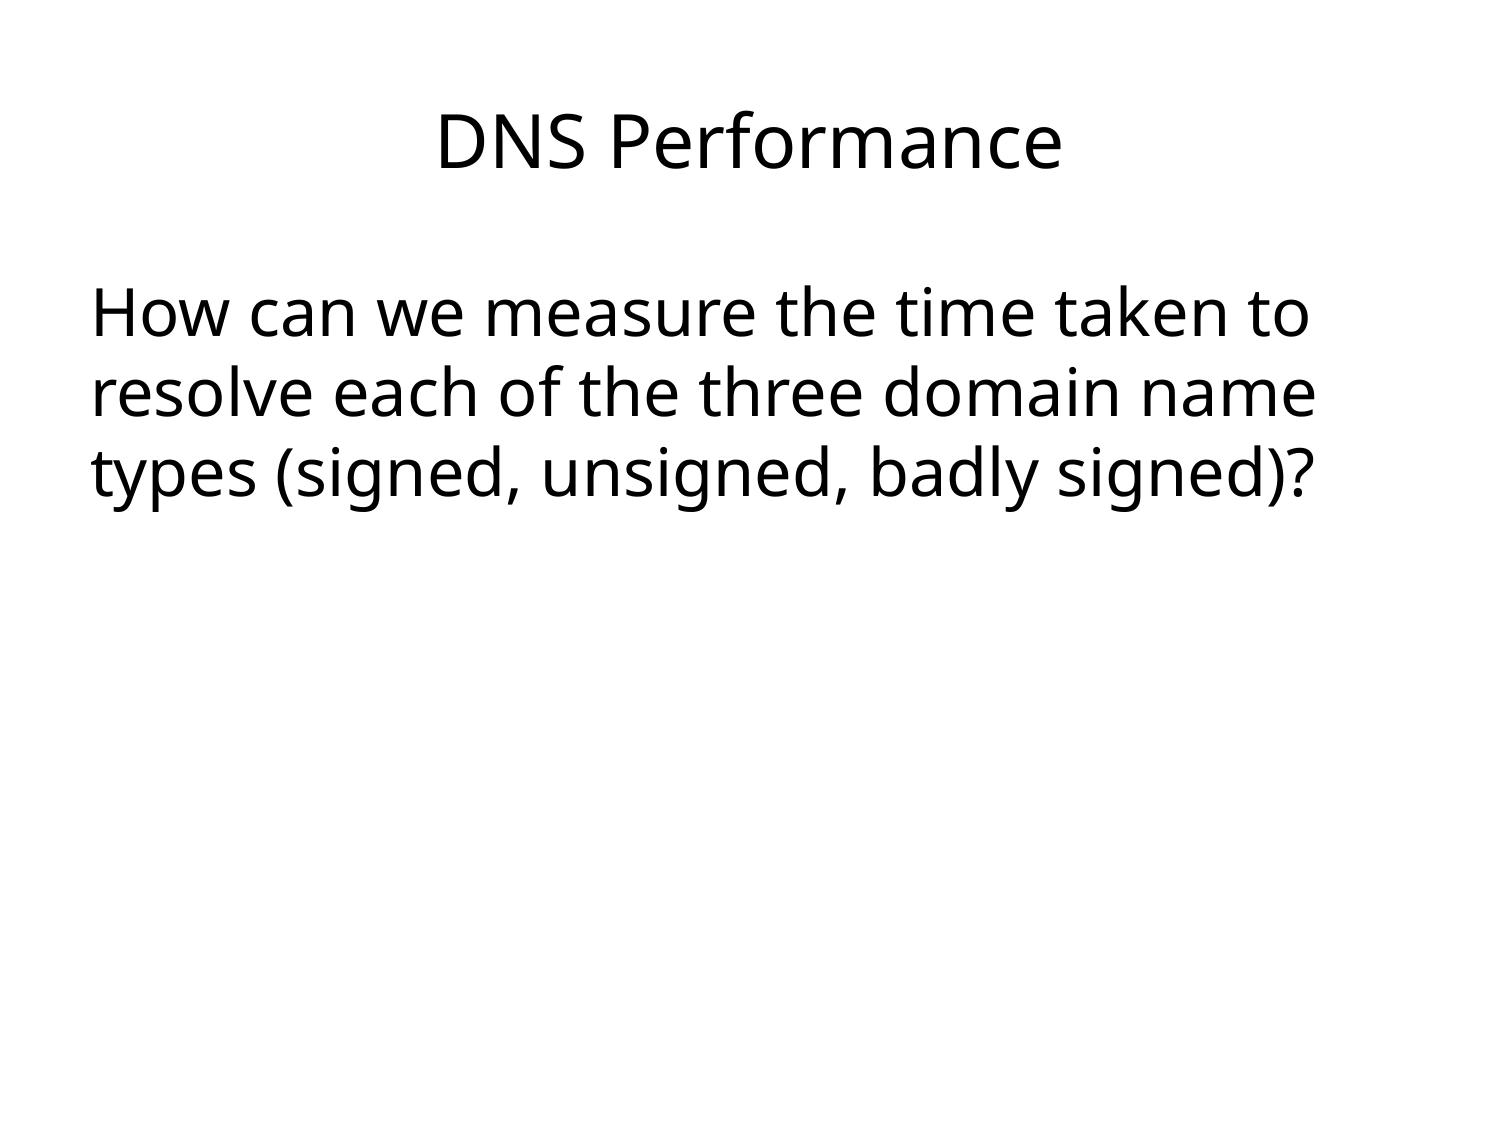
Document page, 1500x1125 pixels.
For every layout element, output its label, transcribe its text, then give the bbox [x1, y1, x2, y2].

list How can we measure the time taken to resolve each of the three domain name types (signed, unsigned, badly signed)? [75, 262, 1425, 1005]
title DNS Performance [75, 45, 1425, 233]
